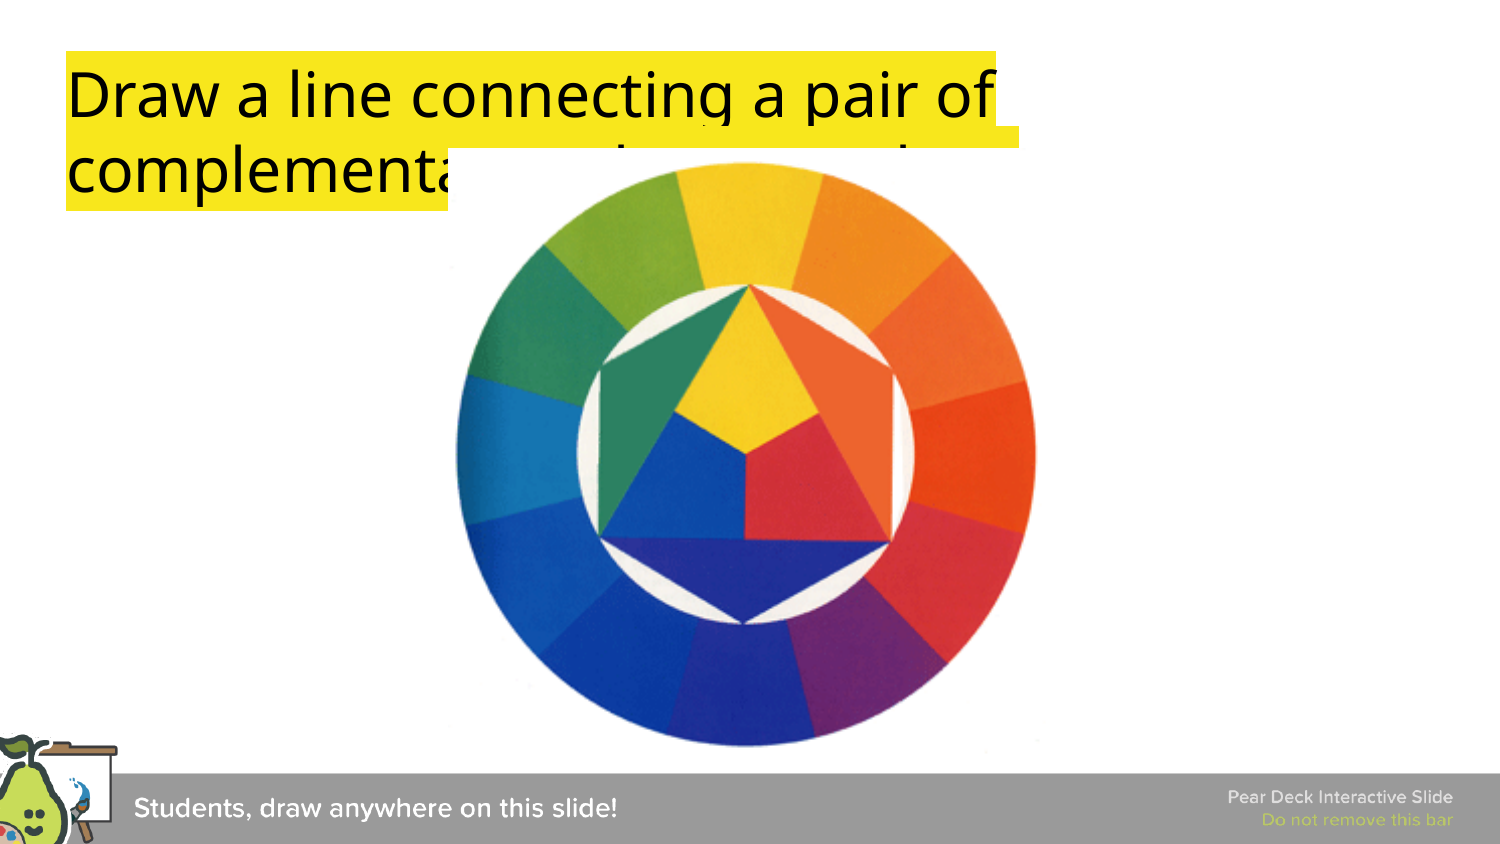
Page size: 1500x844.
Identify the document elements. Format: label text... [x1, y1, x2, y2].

title Draw a line connecting a pair of complementary colors together. [51, 40, 1449, 209]
picture [0, 148, 1500, 844]
